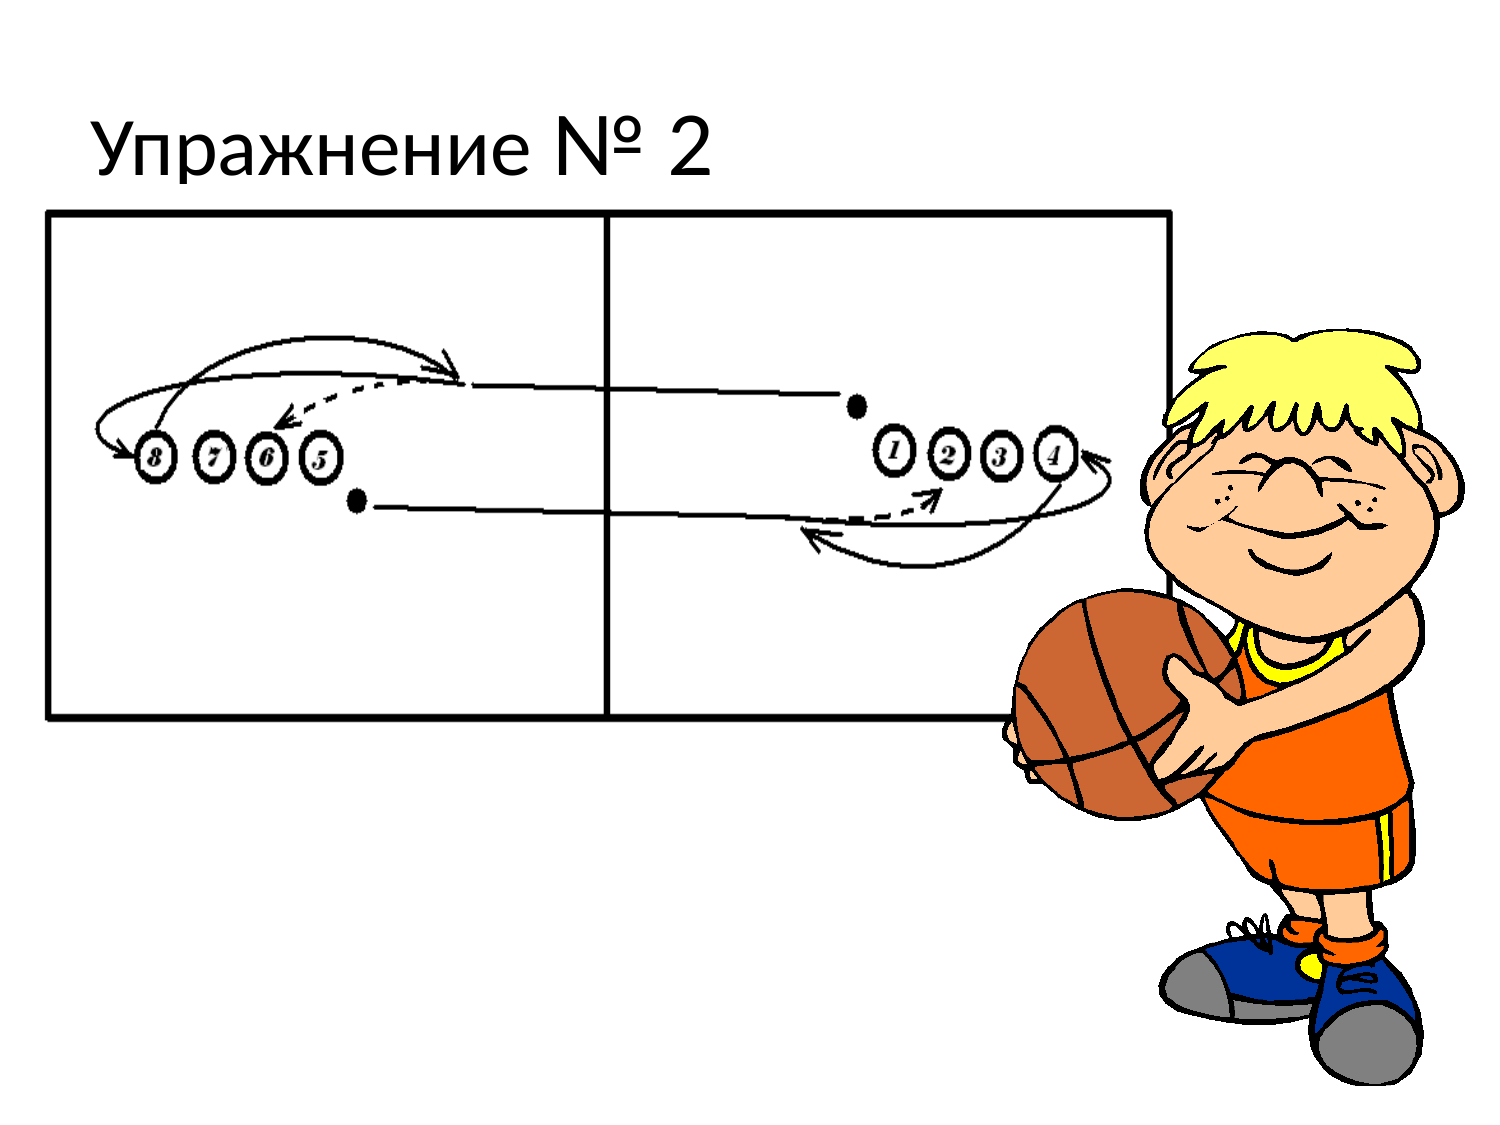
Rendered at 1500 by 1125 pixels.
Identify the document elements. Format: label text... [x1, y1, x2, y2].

picture [29, 184, 1472, 1086]
title Упражнение № 2 [75, 45, 1425, 233]
